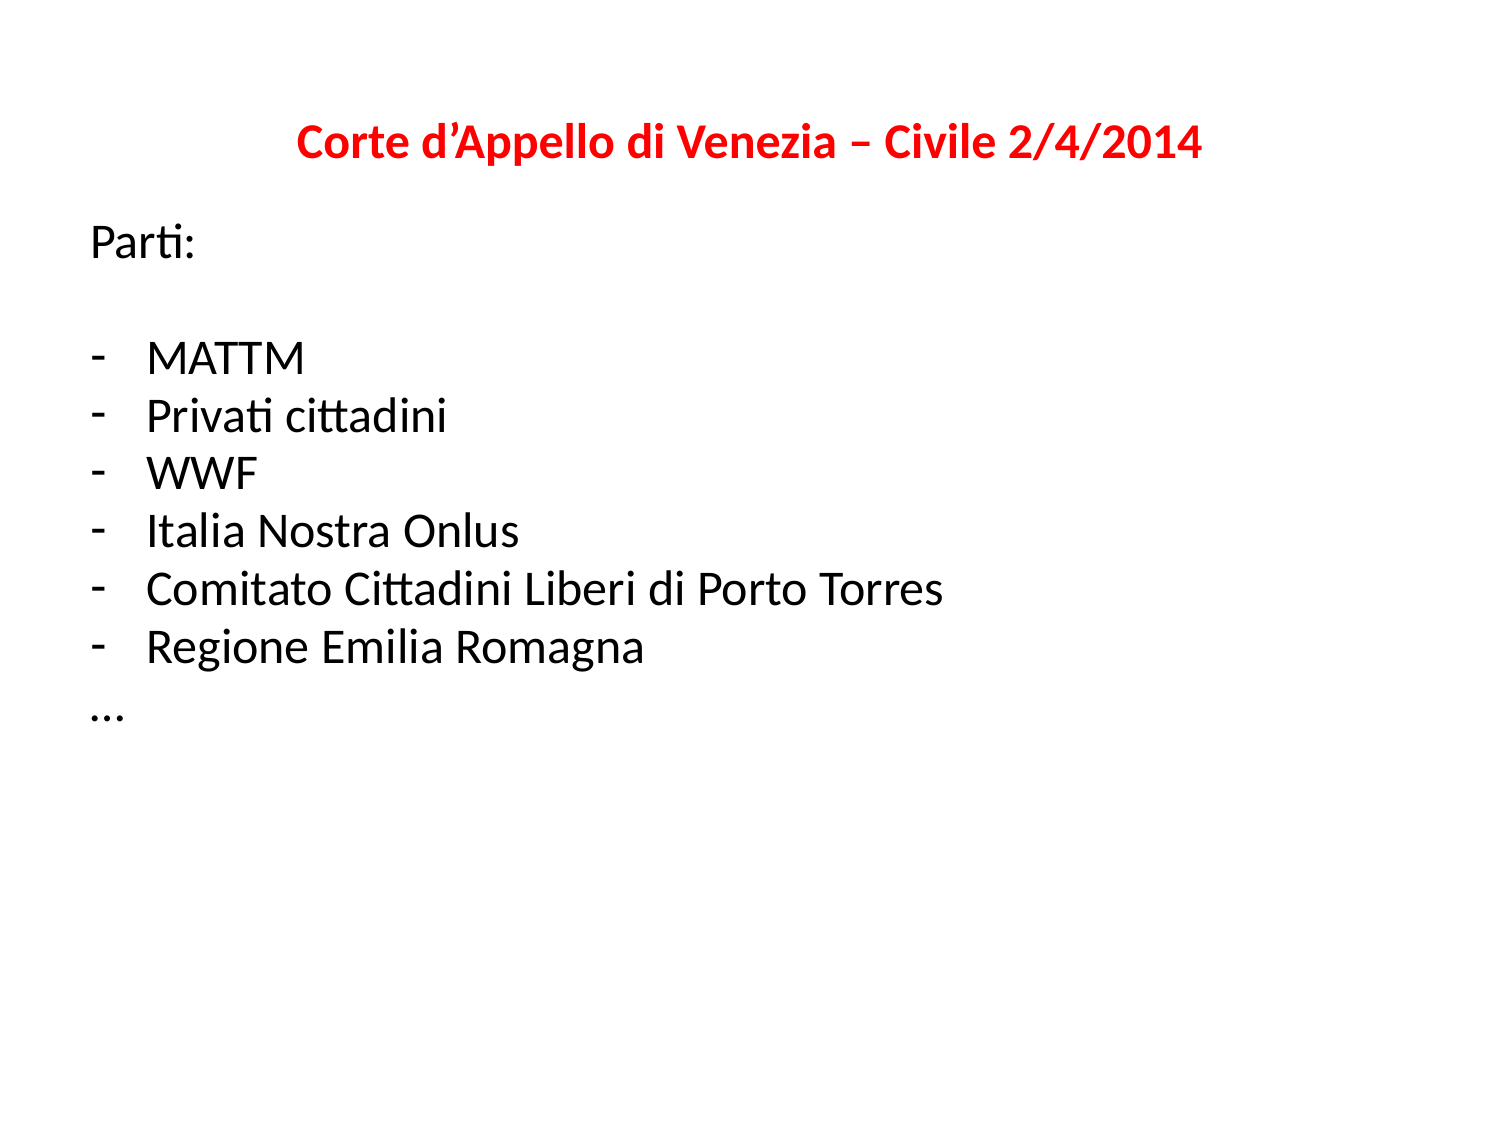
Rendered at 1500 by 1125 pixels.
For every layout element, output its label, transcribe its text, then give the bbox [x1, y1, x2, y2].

list Parti: MATTM Privati cittadini WWF Italia Nostra Onlus Comitato Cittadini Liberi di Porto Torres Regione Emilia Romagna … [75, 212, 1425, 1050]
title Corte d’Appello di Venezia – Civile 2/4/2014 [75, 45, 1425, 212]
